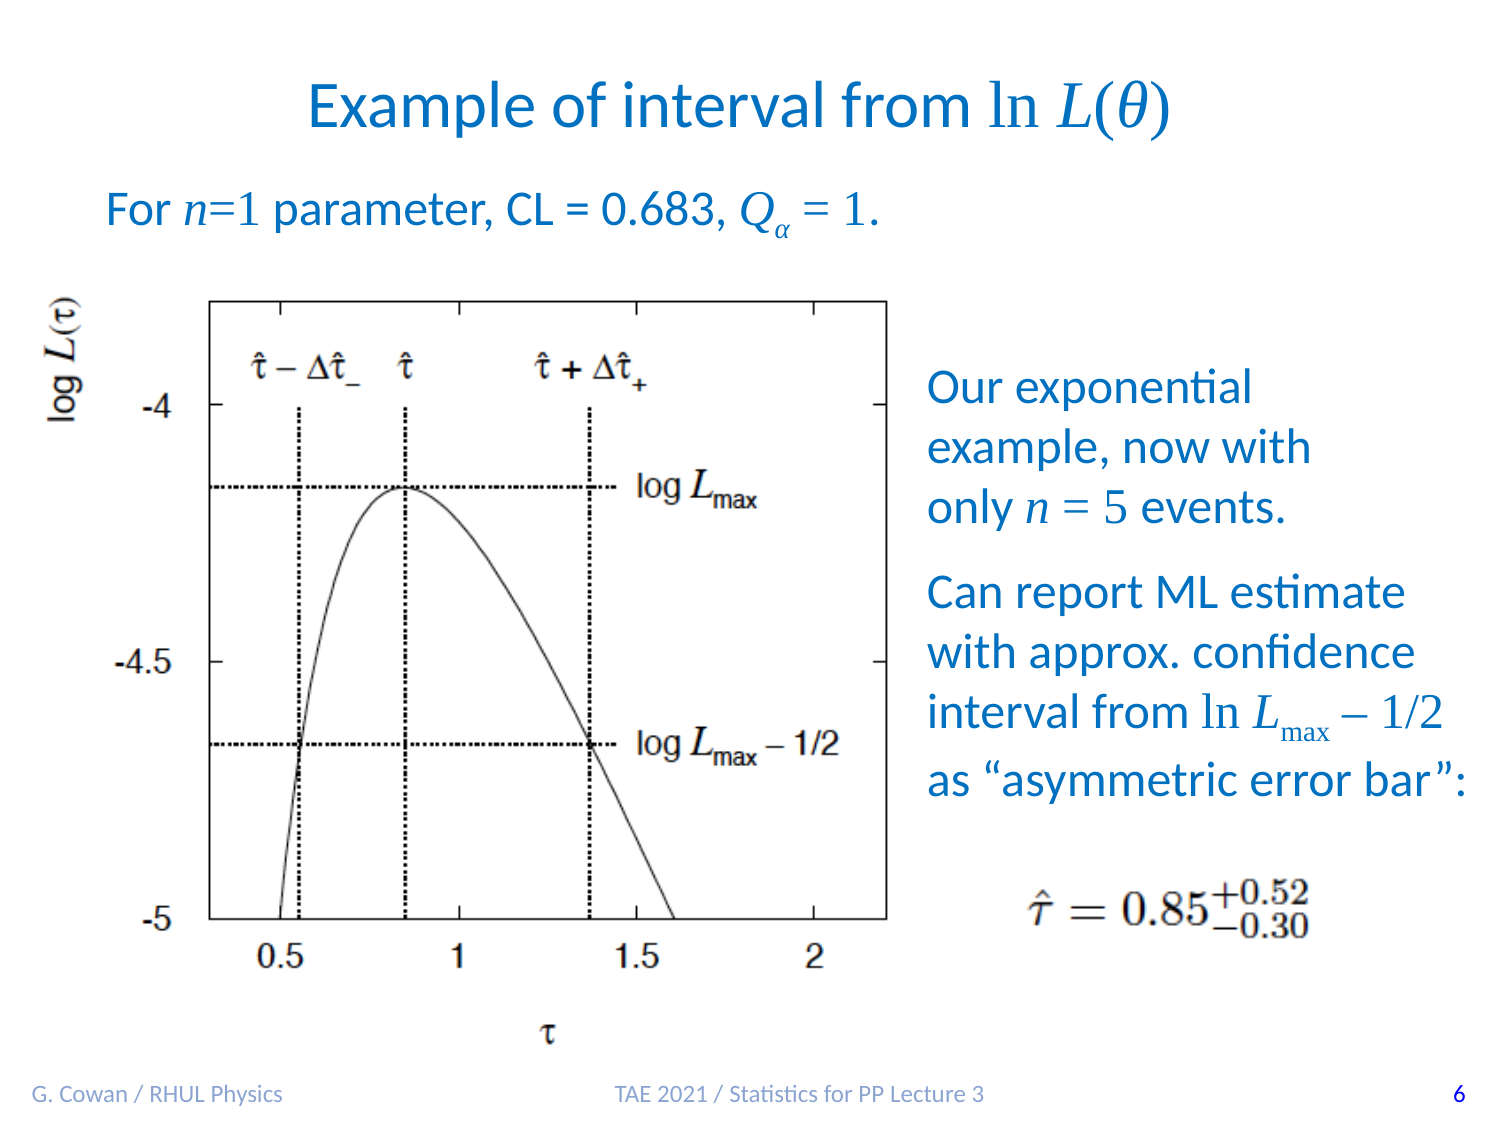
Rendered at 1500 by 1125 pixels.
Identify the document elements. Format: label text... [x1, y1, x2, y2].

slide_number G. Cowan / RHUL Physics [16, 1062, 338, 1123]
text_box Our exponential example, now with only n = 5 events. Can report ML estimate with approx. confidence interval from ln Lmax – 1/2 as “asymmetric error bar”: [920, 346, 1484, 815]
picture [1009, 869, 1325, 949]
text_box For n=1 parameter, CL = 0.683, Qα = 1. [91, 168, 1034, 252]
picture [29, 278, 916, 1057]
slide_number 6 [1262, 1062, 1481, 1123]
text_box Example of interval from ln L(θ) [232, 68, 1262, 132]
footer TAE 2021 / Statistics for PP Lecture 3 [338, 1062, 1262, 1123]
